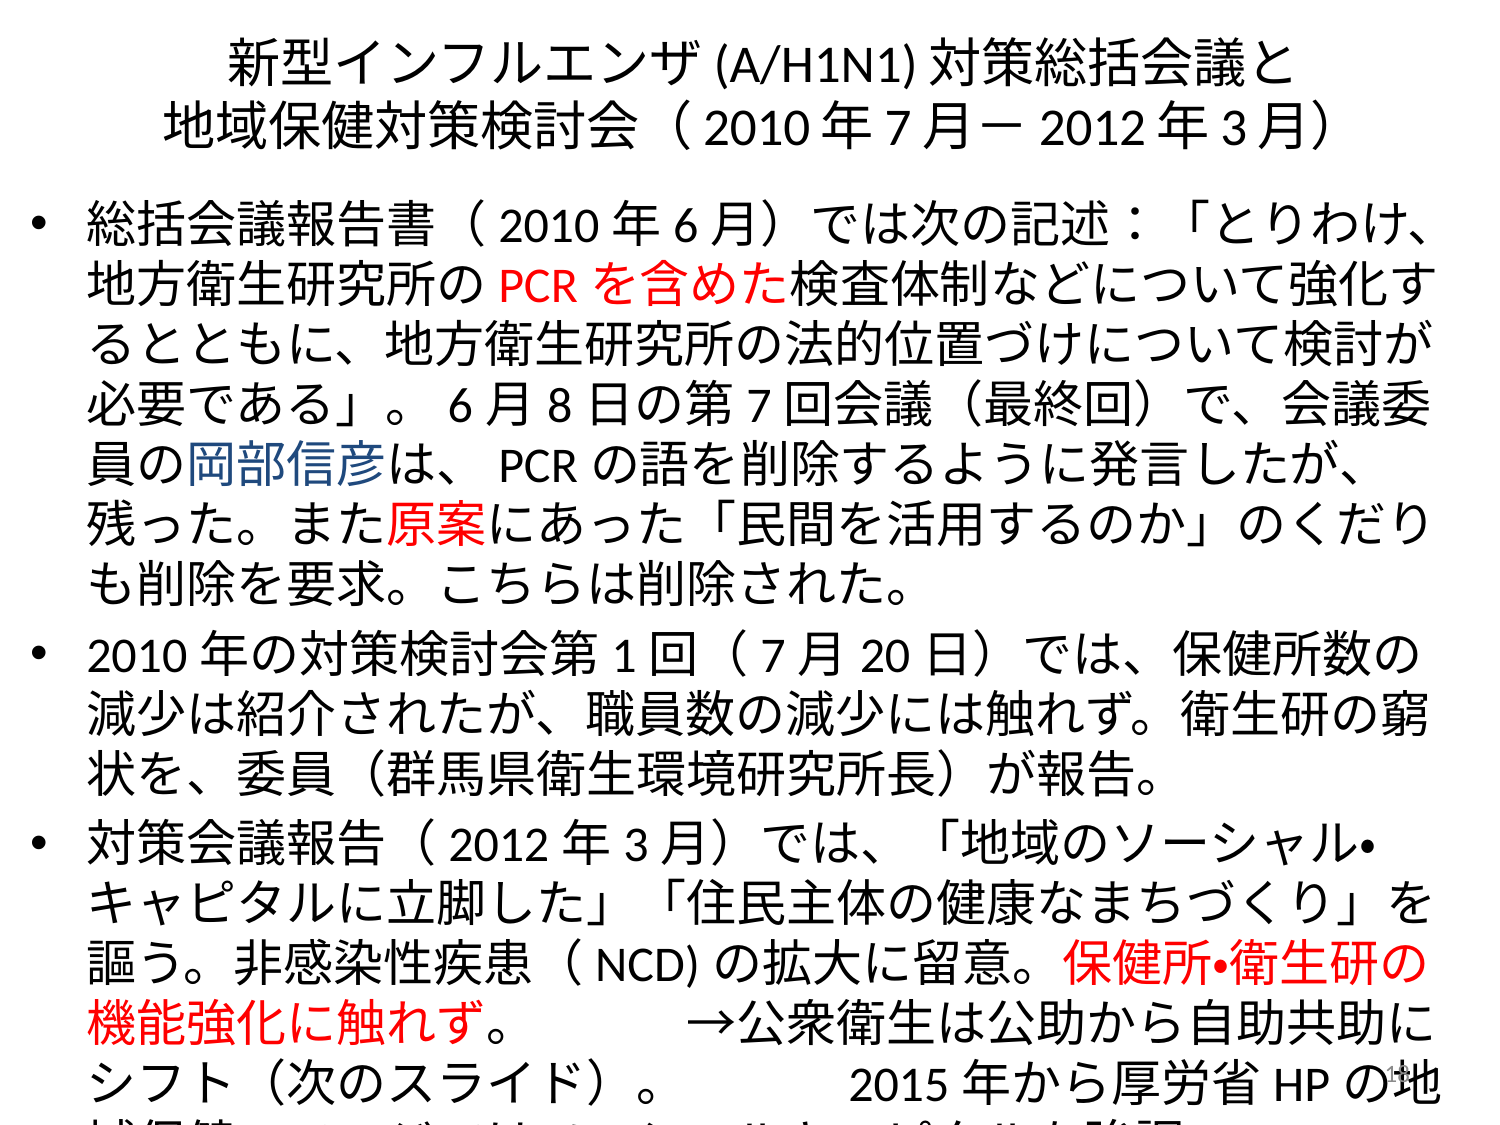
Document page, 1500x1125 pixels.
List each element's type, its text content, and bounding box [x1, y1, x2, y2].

slide_number 18 [1074, 1042, 1425, 1103]
list 総括会議報告書（2010年6月）では次の記述：「とりわけ、地方衛生研究所のPCRを含めた検査体制などについて強化するとともに、地方衛生研究所の法的位置づけについて検討が必要である」。6月8日の第7回会議（最終回）で、会議委員の岡部信彦は、PCRの語を削除するように発言したが、残った。また原案にあった「民間を活用するのか」のくだりも削除を要求。こちらは削除された。 2010年の対策検討会第1回（7月20日）では、保健所数の減少は紹介されたが、職員数の減少には触れず。衛生研の窮状を、委員（群馬県衛生環境研究所長）が報告。 対策会議報告（2012年3月）では、「地域のソーシャル・キャピタルに立脚した」「住民主体の健康なまちづくり」を謳う。非感染性疾患（NCD)の拡大に留意。保健所・衛生研の機能強化に触れず。 →公衆衛生は公助から自助共助にシフト（次のスライド）。 2015年から厚労省HPの地域保健のページではソーシャルキャピタルを強調。 [15, 184, 1485, 1125]
title 新型インフルエンザ(A/H1N1)対策総括会議と 地域保健対策検討会（2010年7月－2012年3月） [26, 21, 1500, 165]
